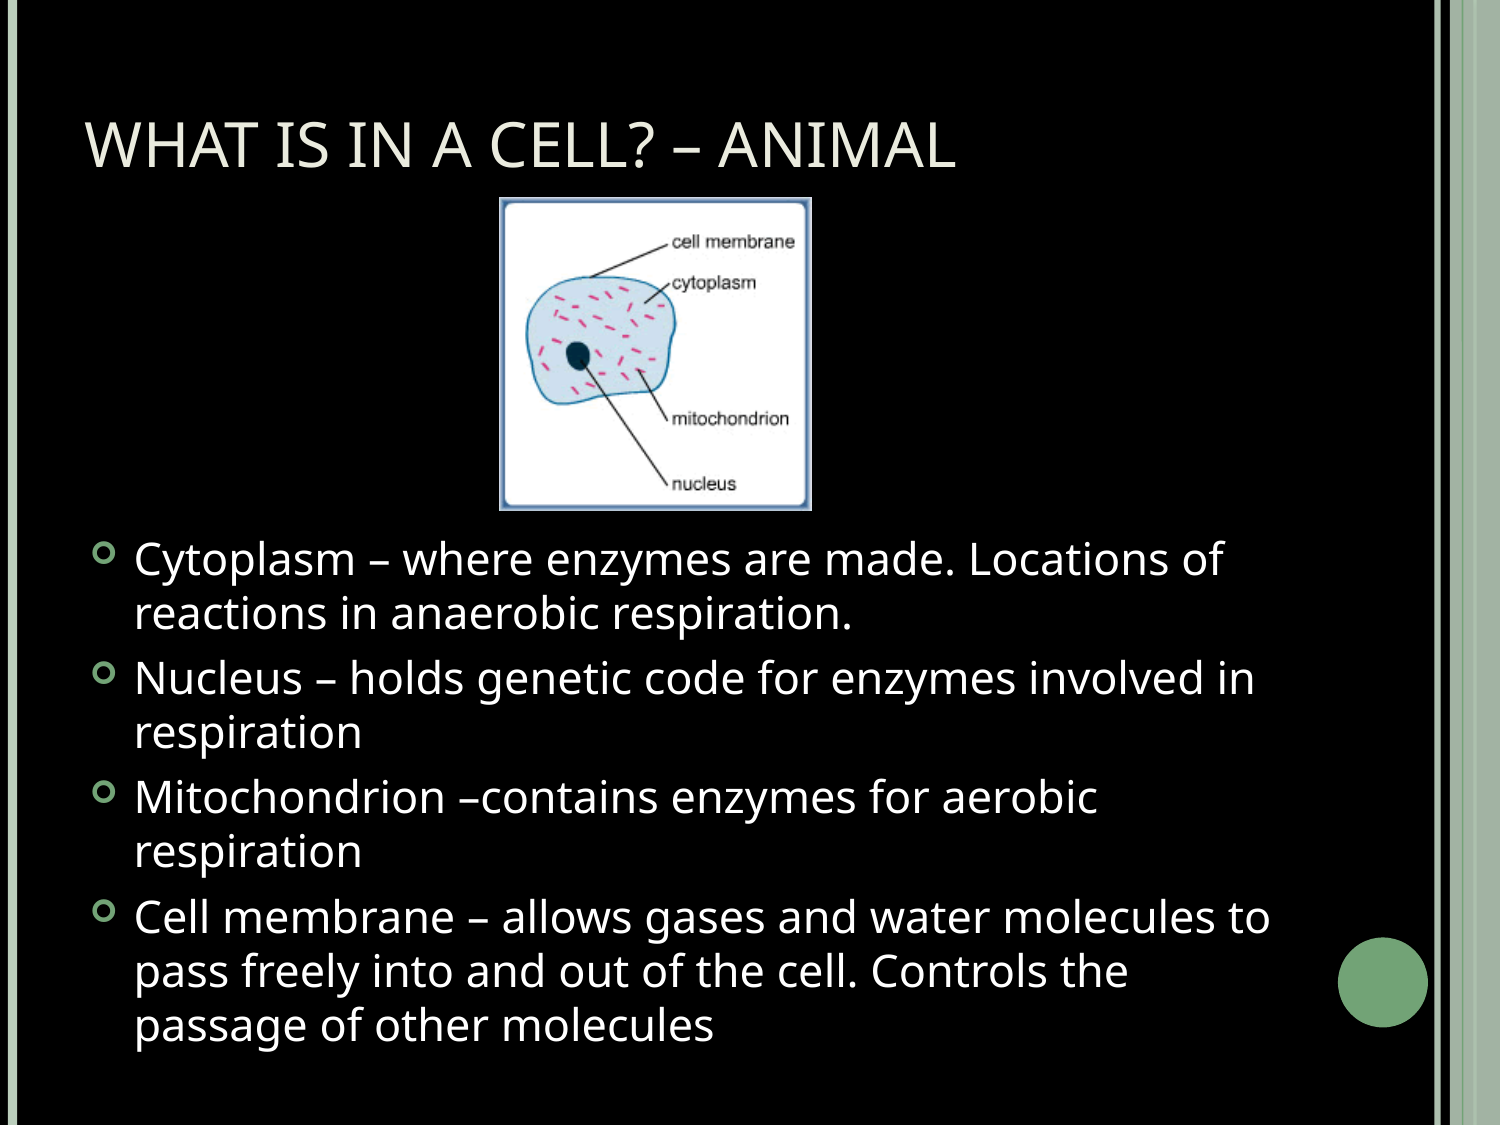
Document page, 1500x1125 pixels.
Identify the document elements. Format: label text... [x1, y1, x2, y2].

list Cytoplasm – where enzymes are made. Locations of reactions in anaerobic respiration. Nucleus – holds genetic code for enzymes involved in respiration Mitochondrion –contains enzymes for aerobic respiration Cell membrane – allows gases and water molecules to pass freely into and out of the cell. Controls the passage of other molecules [75, 262, 1300, 1062]
title What is in a cell? – Animal [70, 0, 1296, 188]
picture [498, 197, 813, 511]
